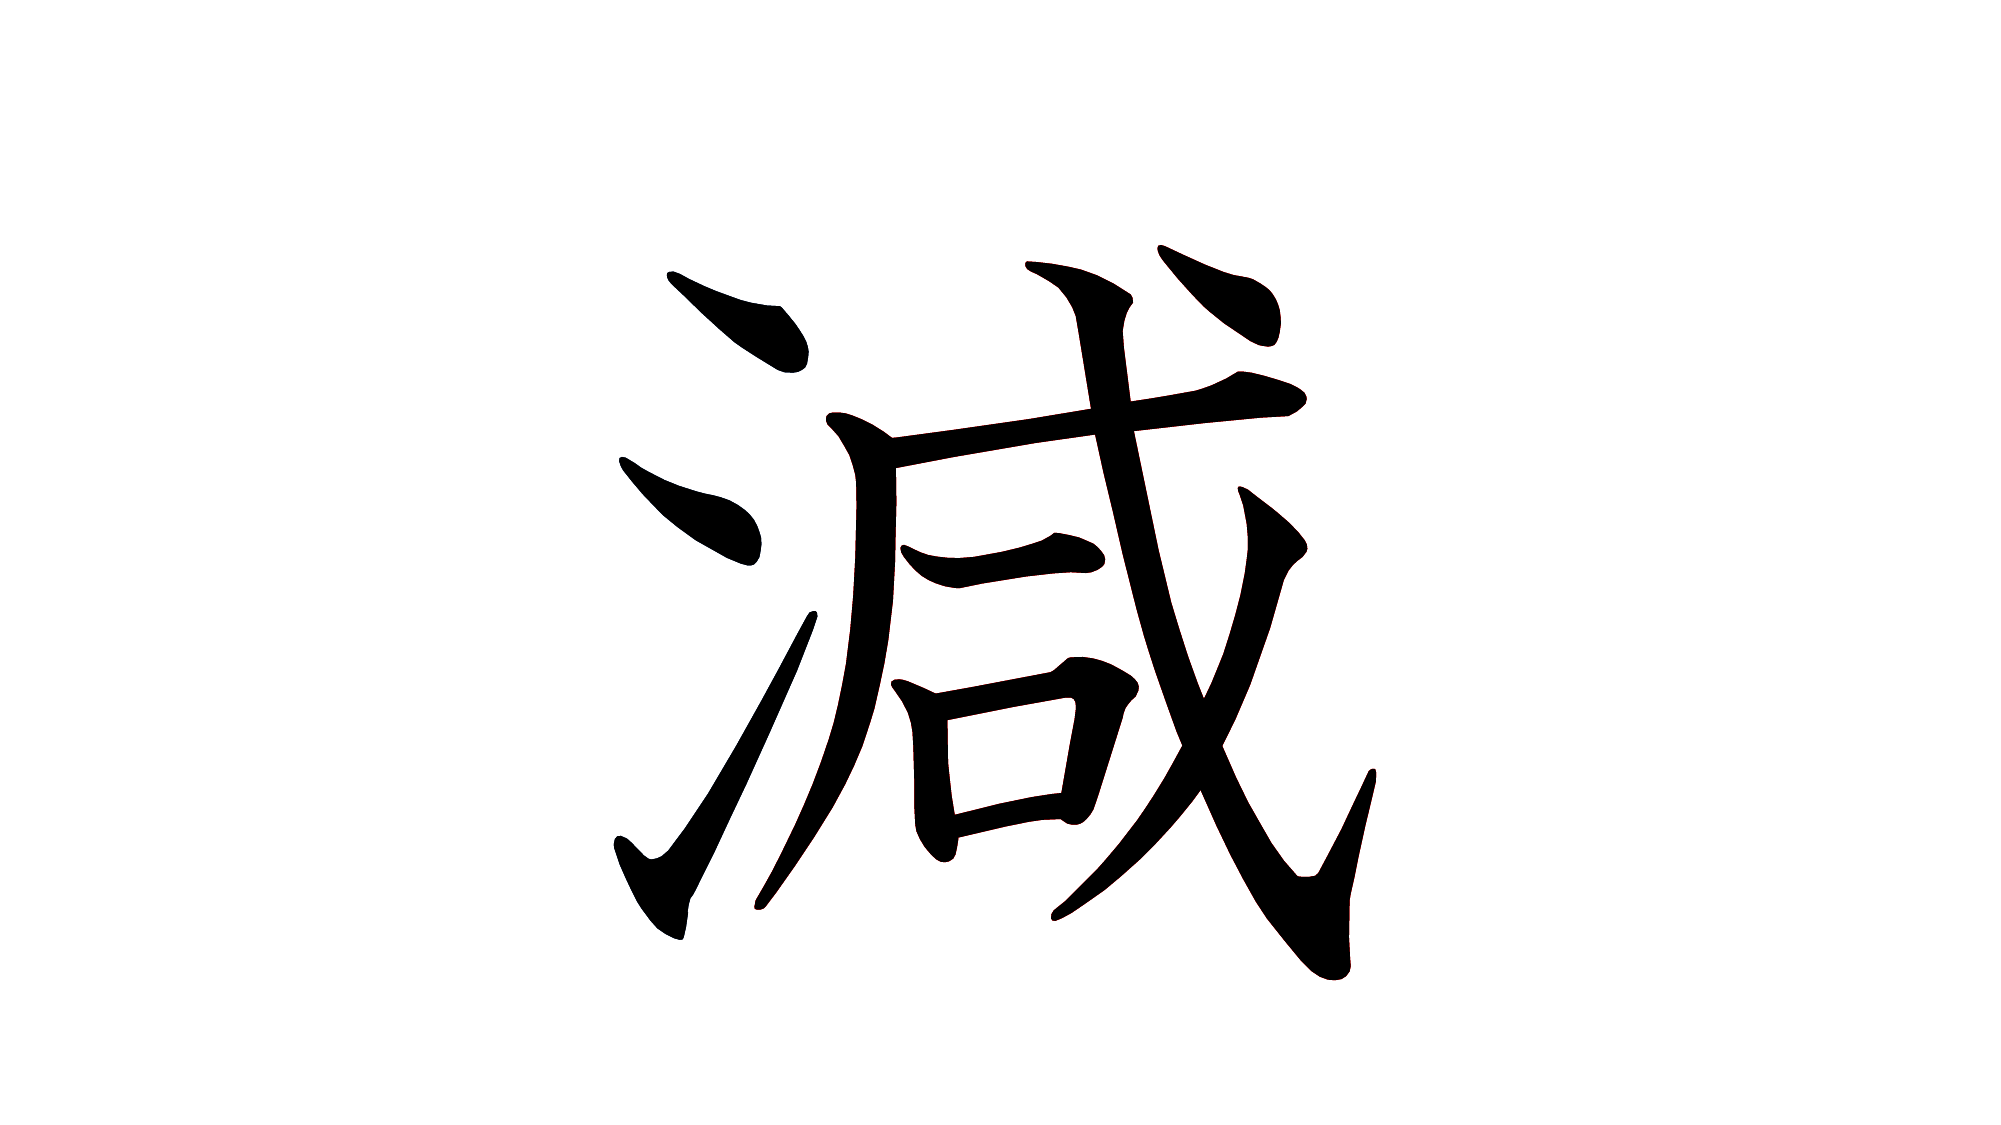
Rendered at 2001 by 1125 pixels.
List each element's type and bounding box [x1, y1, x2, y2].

text_box [613, 244, 1377, 981]
